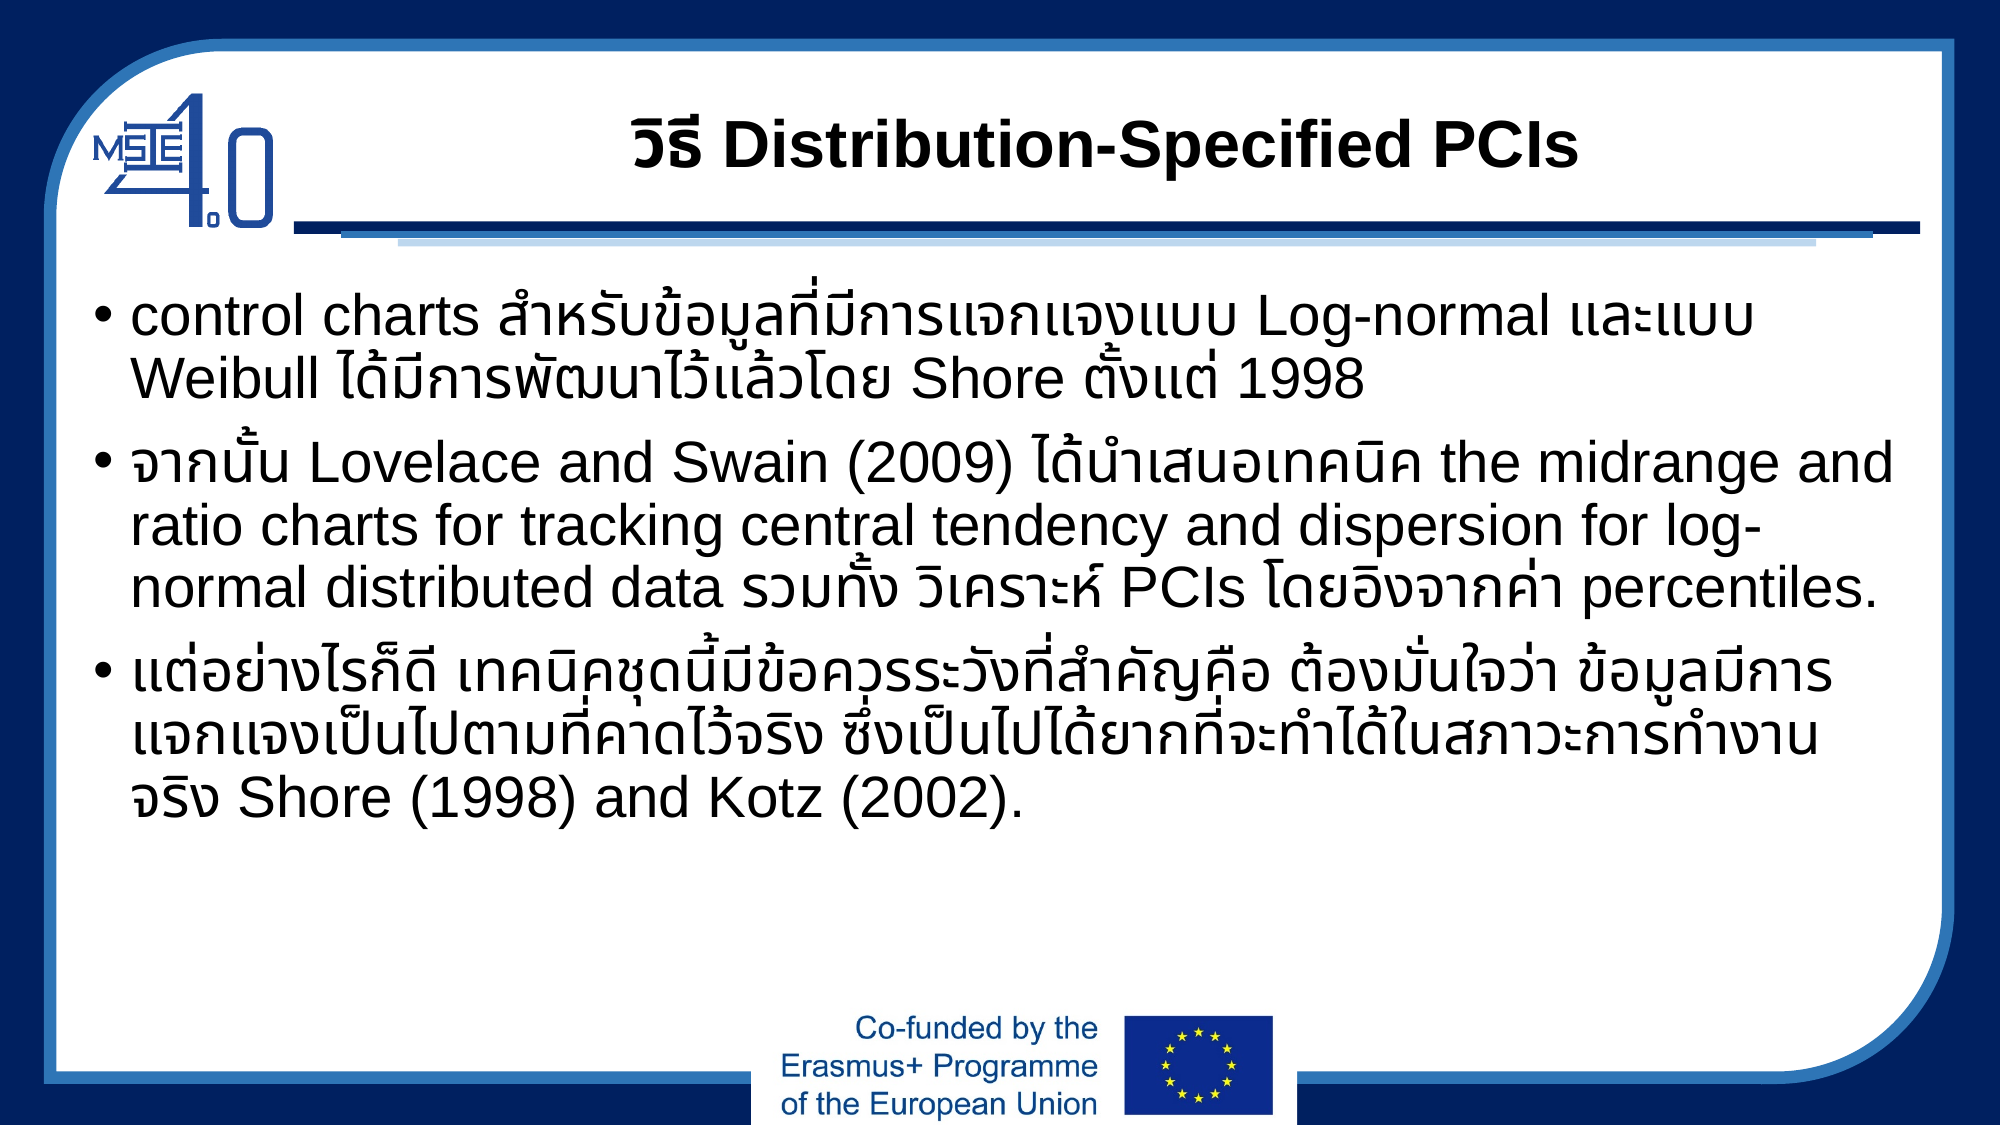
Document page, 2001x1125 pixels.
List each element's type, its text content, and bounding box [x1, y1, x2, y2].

title วิธี Distribution-Specified PCIs [294, 73, 1921, 220]
list control charts สำหรับข้อมูลที่มีการแจกแจงแบบ Log-normal และแบบ Weibull ได้มีการพัฒนาไว้แล้วโดย Shore ตั้งแต่ 1998 จากนั้น Lovelace and Swain (2009) ได้นำเสนอเทคนิค the midrange and ratio charts for tracking central tendency and dispersion for log-normal distributed data รวมทั้ง วิเคราะห์ PCIs โดยอิงจากค่า percentiles. แต่อย่างไรก็ดี เทคนิคชุดนี้มีข้อควรระวังที่สำคัญคือ ต้องมั่นใจว่า ข้อมูลมีการแจกแจงเป็นไปตามที่คาดไว้จริง ซึ่งเป็นไปได้ยากที่จะทำได้ในสภาวะการทำงานจริง Shore (1998) and Kotz (2002). [78, 277, 1921, 984]
picture [751, 1003, 1298, 1125]
